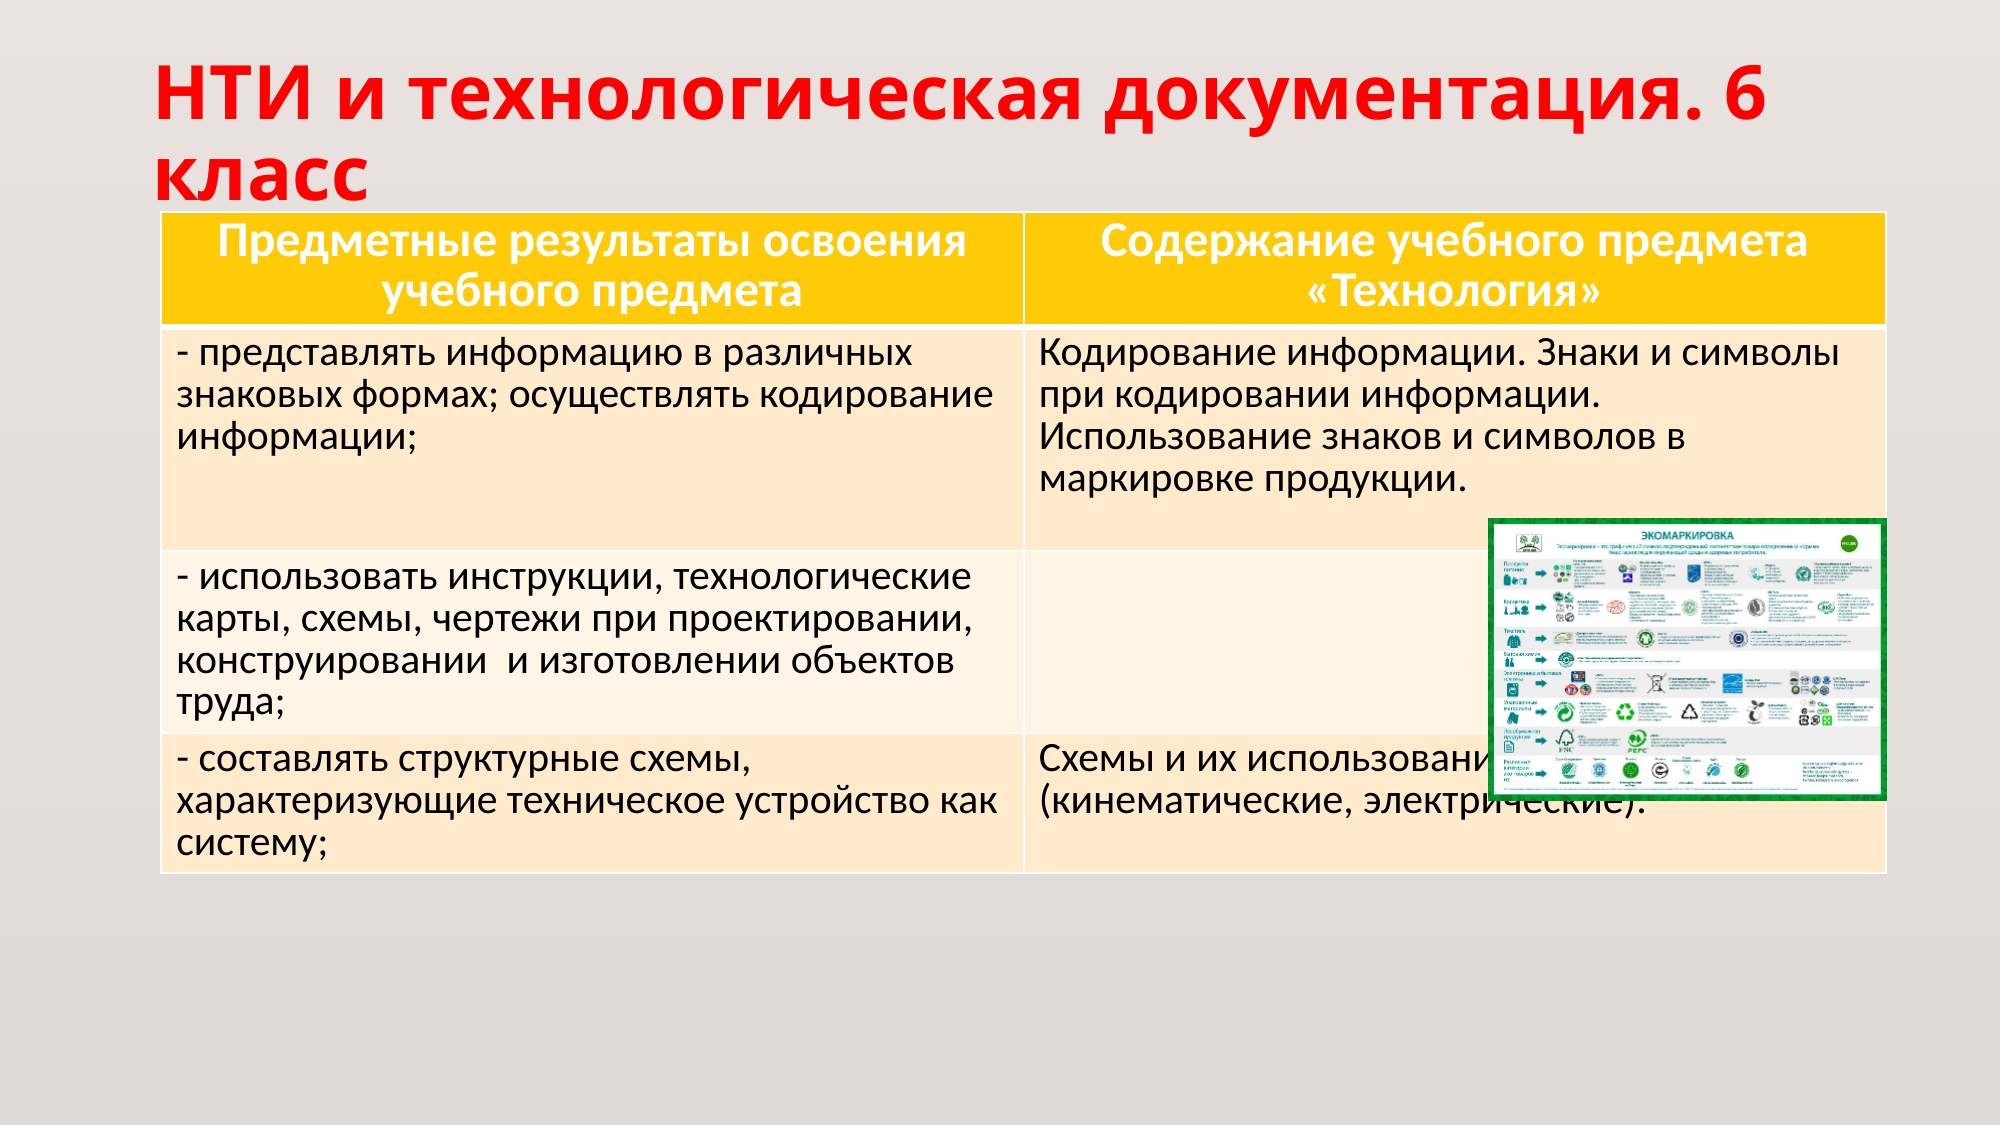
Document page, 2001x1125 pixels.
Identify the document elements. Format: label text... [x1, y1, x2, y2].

table_header Содержание учебного предмета «Технология» [1025, 213, 1885, 324]
table_header Предметные результаты освоения учебного предмета [162, 213, 1023, 324]
table_cell - представлять информацию в различных знаковых формах; осуществлять кодирование информации; [162, 330, 1023, 550]
picture [1488, 518, 1887, 801]
table_cell [1025, 552, 1488, 732]
title НТИ и технологическая документация. 6 класс [137, 59, 1863, 212]
table_cell Схемы и их использование в производстве (кинематические, электрические). [1025, 734, 1885, 872]
table_cell Кодирование информации. Знаки и символы при кодировании информации. Использование знаков и символов в маркировке продукции. [1025, 330, 1885, 550]
table_cell - составлять структурные схемы, характеризующие техническое устройство как систему; [162, 734, 1023, 872]
table_cell - использовать инструкции, технологические карты, схемы, чертежи при проектировании, конструировании и изготовлении объектов труда; [162, 552, 1023, 732]
